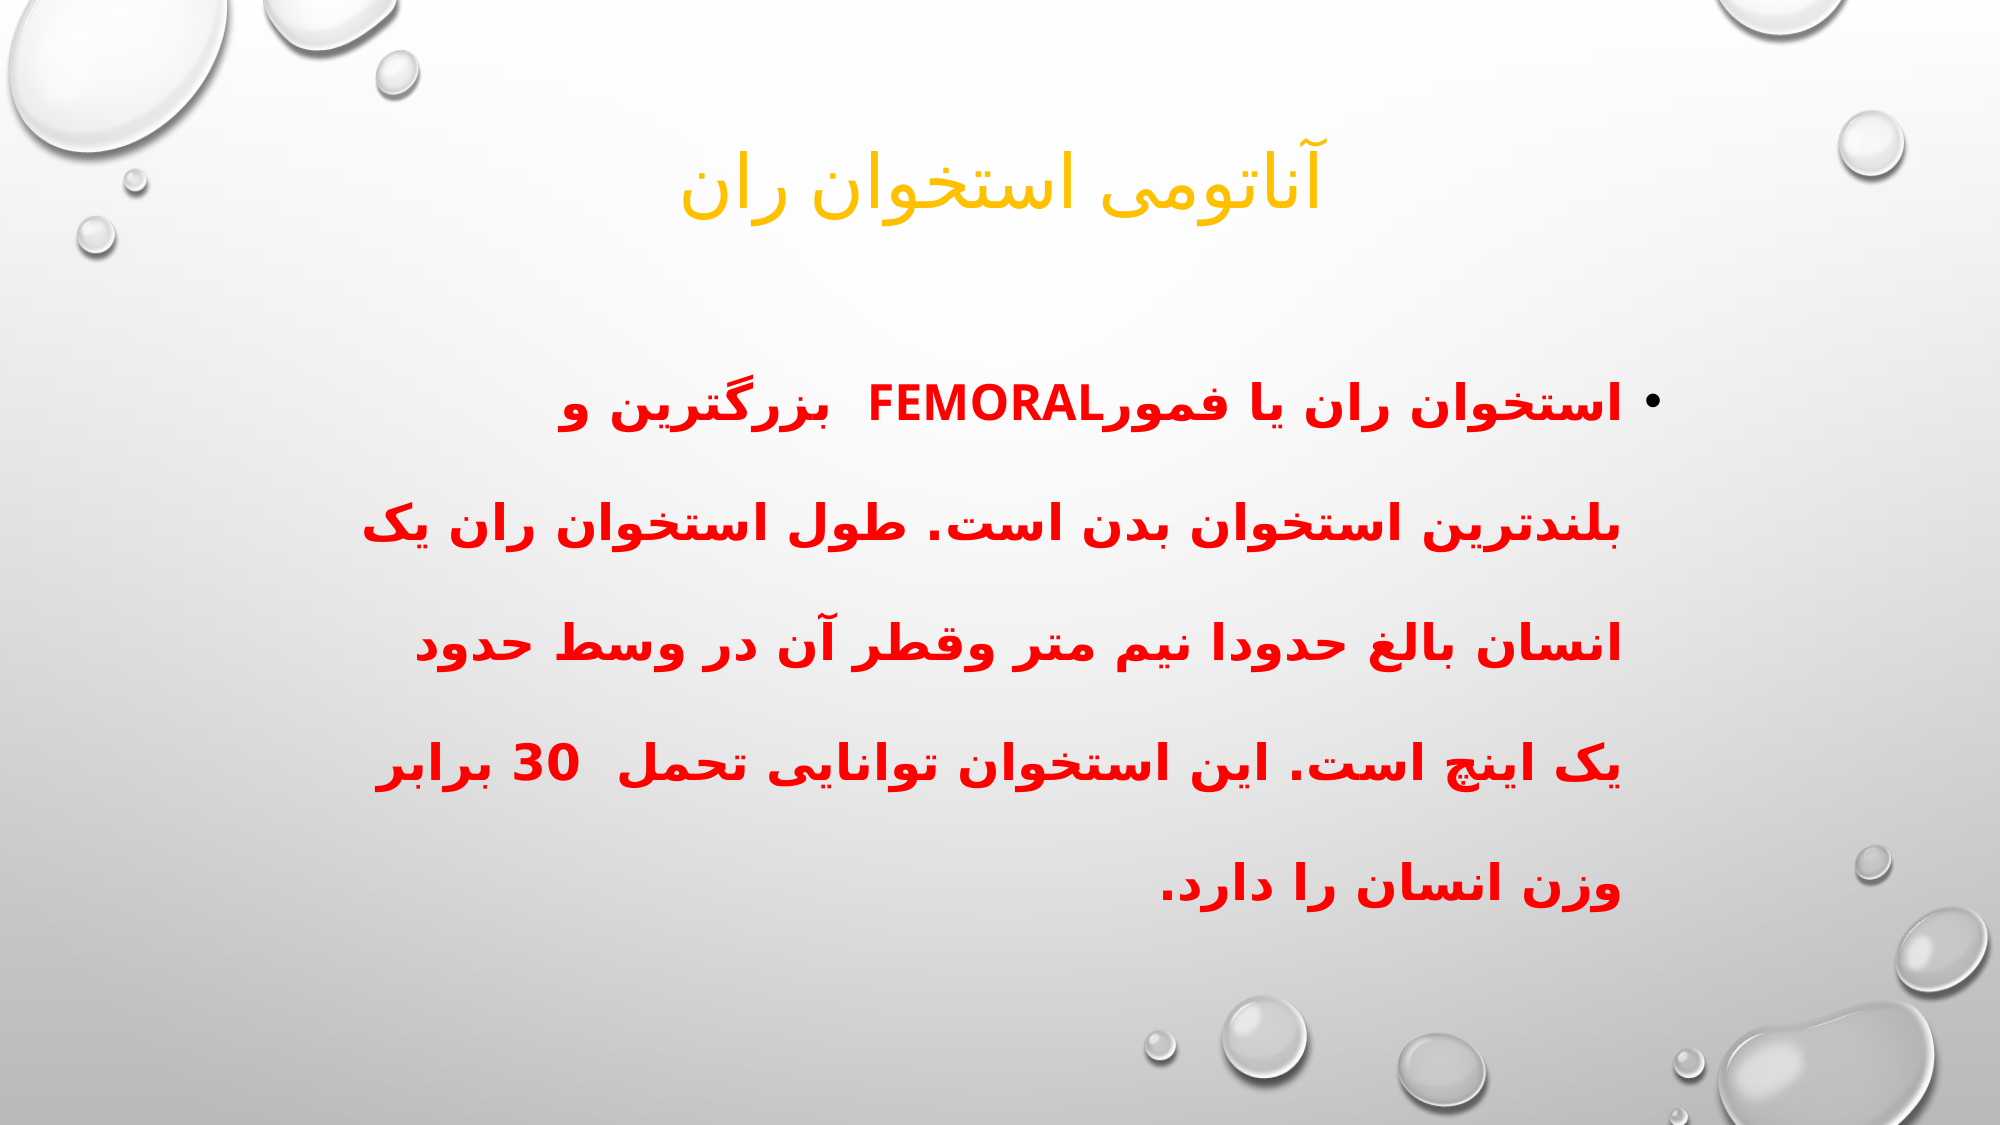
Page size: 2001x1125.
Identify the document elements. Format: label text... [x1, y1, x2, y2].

picture [0, 0, 2000, 1125]
list استخوان ران یا فمورFemoral بزرگترین و بلندترین استخوان بدن است. طول استخوان ران یک انسان بالغ حدودا نیم متر وقطر آن در وسط حدود یک اینچ است. این استخوان توانایی تحمل 30 برابر وزن انسان را دارد. [326, 302, 1677, 1045]
title آناتومی استخوان ران [326, 90, 1677, 278]
